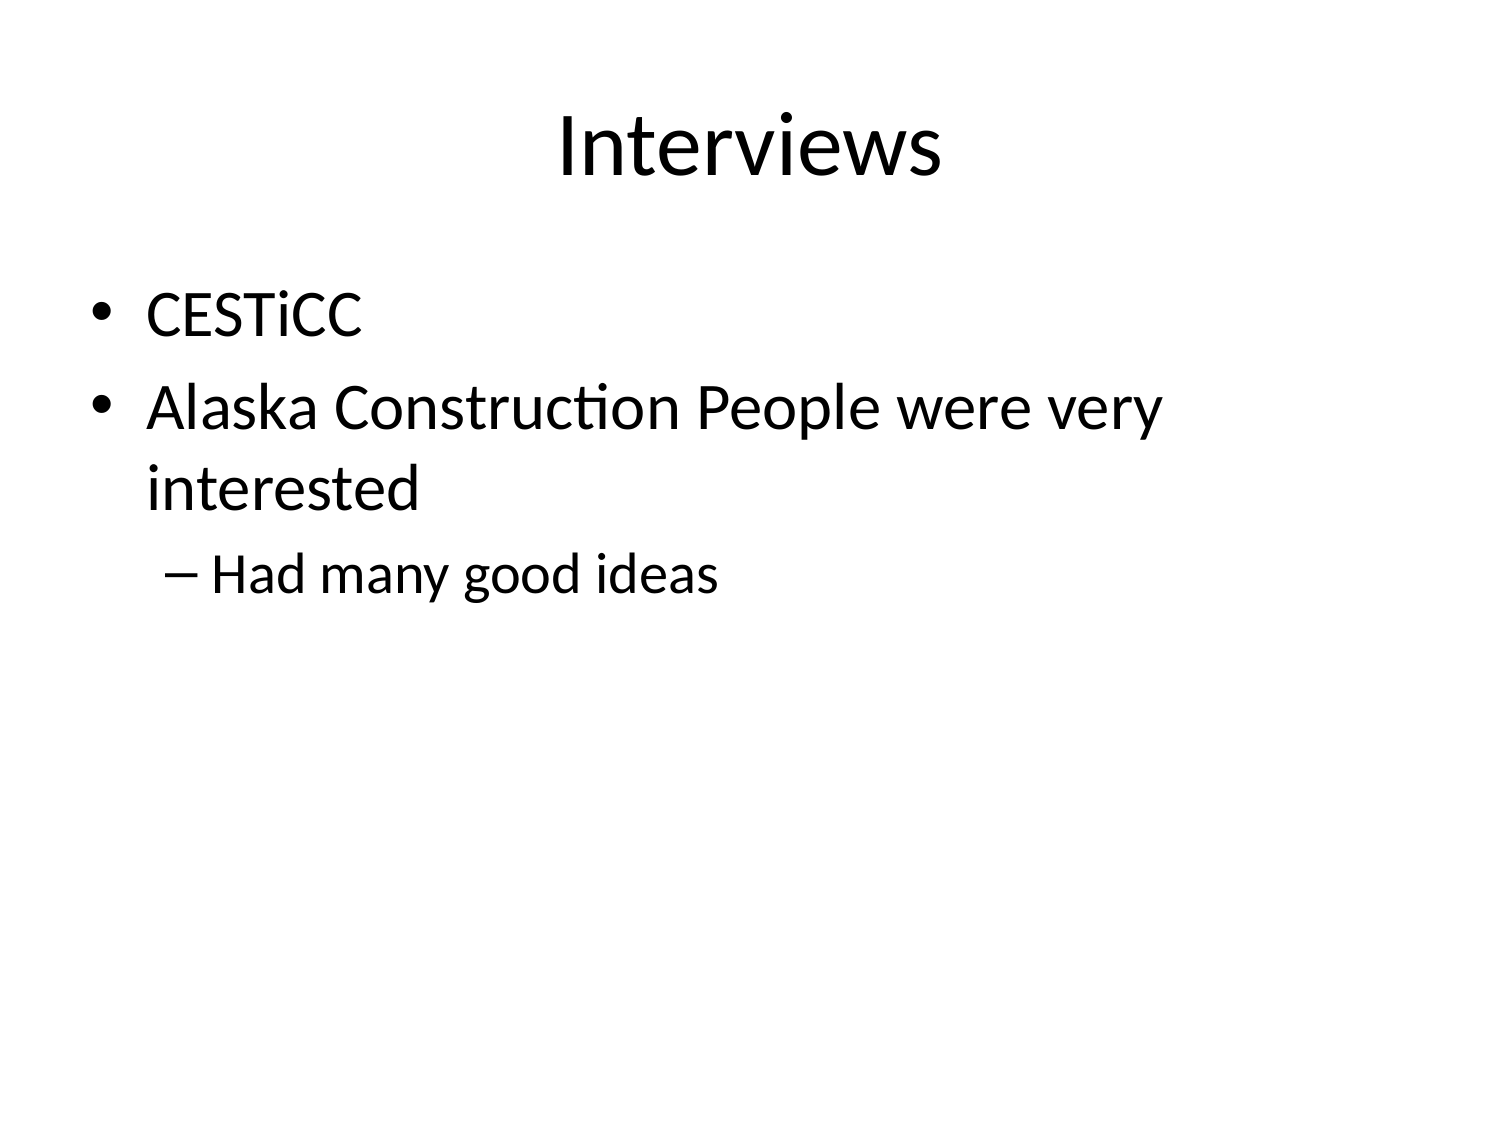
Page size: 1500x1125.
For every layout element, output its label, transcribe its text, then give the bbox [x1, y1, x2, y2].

list CESTiCC Alaska Construction People were very interested Had many good ideas [75, 262, 1425, 1005]
title Interviews [75, 45, 1425, 233]
